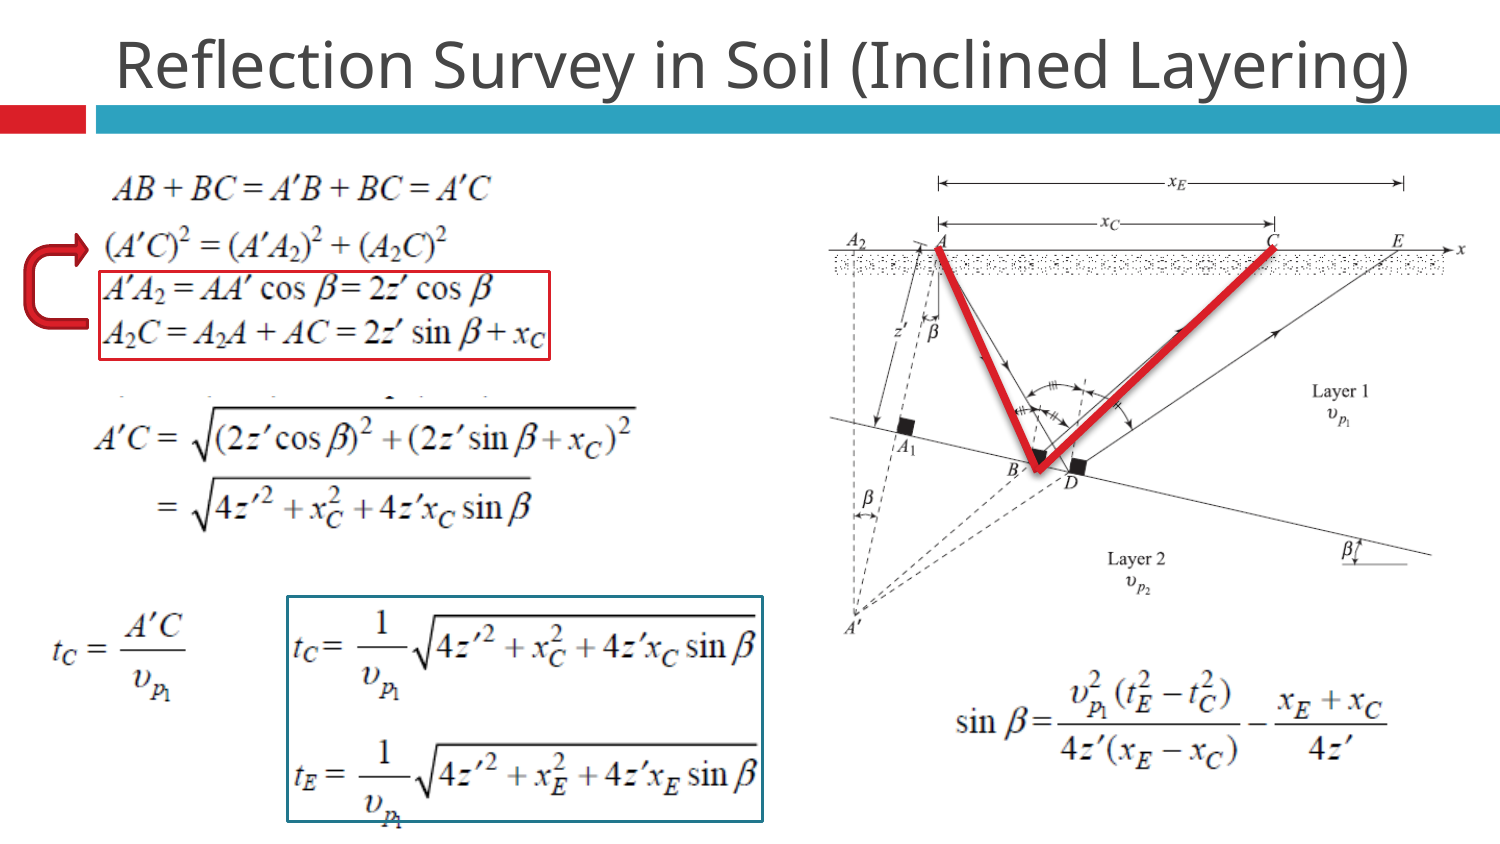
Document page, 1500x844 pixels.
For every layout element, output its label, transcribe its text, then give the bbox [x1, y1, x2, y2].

picture [0, 104, 1500, 136]
picture [101, 221, 559, 362]
title Reflection Survey in Soil (Inclined Layering) [99, 9, 1438, 110]
picture [941, 663, 1401, 785]
picture [74, 396, 654, 541]
picture [287, 724, 774, 835]
picture [287, 596, 779, 713]
picture [787, 159, 1500, 652]
picture [49, 596, 201, 709]
text_box [23, 232, 89, 330]
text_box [874, 309, 1031, 410]
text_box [1037, 246, 1276, 473]
picture [112, 171, 499, 207]
